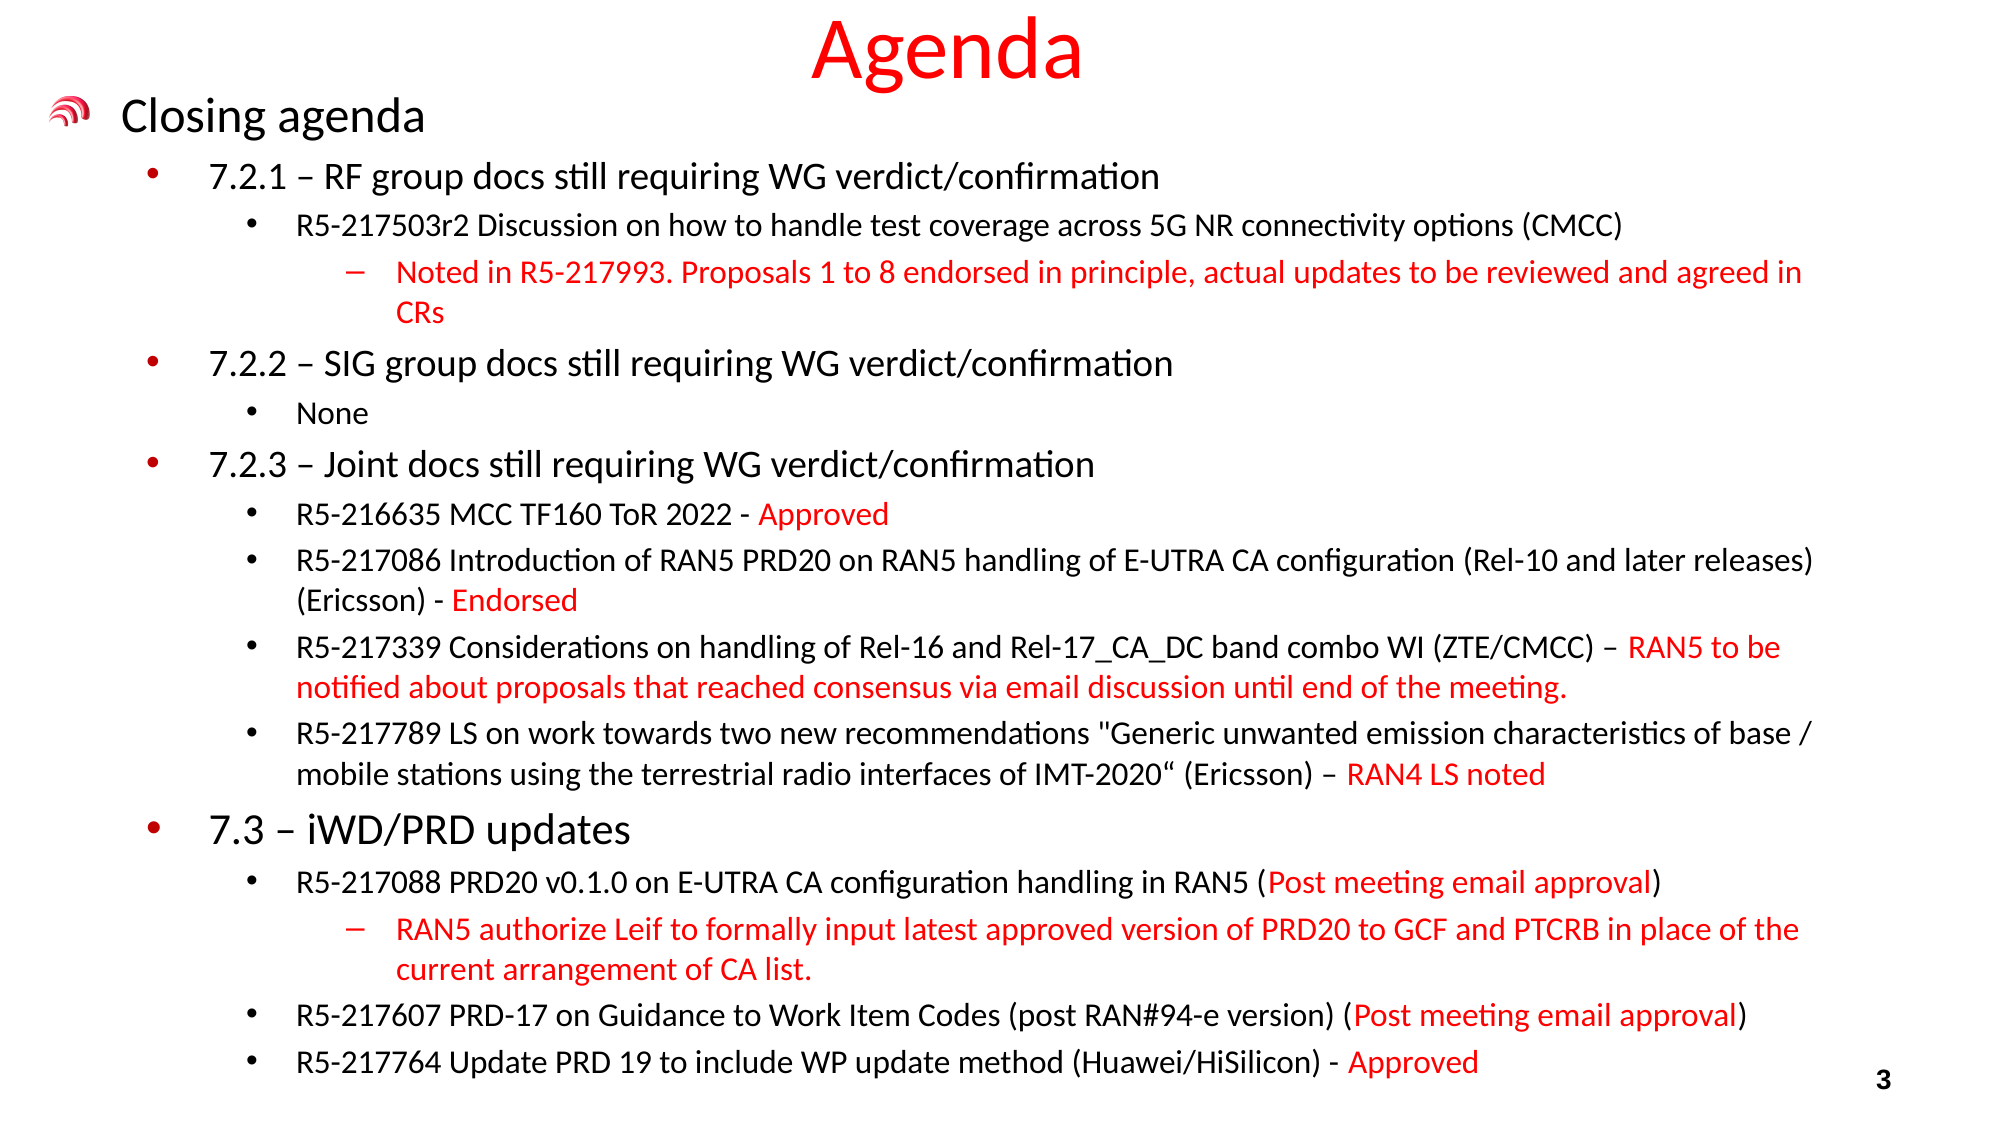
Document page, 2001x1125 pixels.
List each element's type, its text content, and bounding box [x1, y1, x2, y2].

picture [46, 94, 82, 130]
title Agenda [291, 0, 1606, 75]
list Closing agenda 7.2.1 – RF group docs still requiring WG verdict/confirmation R5-217503r2 Discussion on how to handle test coverage across 5G NR connectivity options (CMCC) Noted in R5-217993. Proposals 1 to 8 endorsed in principle, actual updates to be reviewed and agreed in CRs 7.2.2 – SIG group docs still requiring WG verdict/confirmation None 7.2.3 – Joint docs still requiring WG verdict/confirmation R5-216635 MCC TF160 ToR 2022 - Approved R5-217086 Introduction of RAN5 PRD20 on RAN5 handling of E-UTRA CA configuration (Rel-10 and later releases) (Ericsson) - Endorsed R5-217339 Considerations on handling of Rel-16 and Rel-17_CA_DC band combo WI (ZTE/CMCC) – RAN5 to be notified about proposals that reached consensus via email discussion until end of the meeting. R5-217789 LS on work towards two new recommendations "Generic unwanted emission characteristics of base / mobile stations using the terrestrial radio interfaces of IMT-2020“ (Ericsson) – RAN4 LS noted 7.3 – iWD/PRD updates R5-217088 PRD20 v0.1.0 on E-UTRA CA configuration handling in RAN5 (Post meeting email approval) RAN5 authorize Leif to formally input latest approved version of PRD20 to GCF and PTCRB in place of the current arrangement of CA list. R5-217607 PRD-17 on Guidance to Work Item Codes (post RAN#94-e version) (Post meeting email approval) R5-217764 Update PRD 19 to include WP update method (Huawei/HiSilicon) - Approved [31, 75, 1866, 1080]
